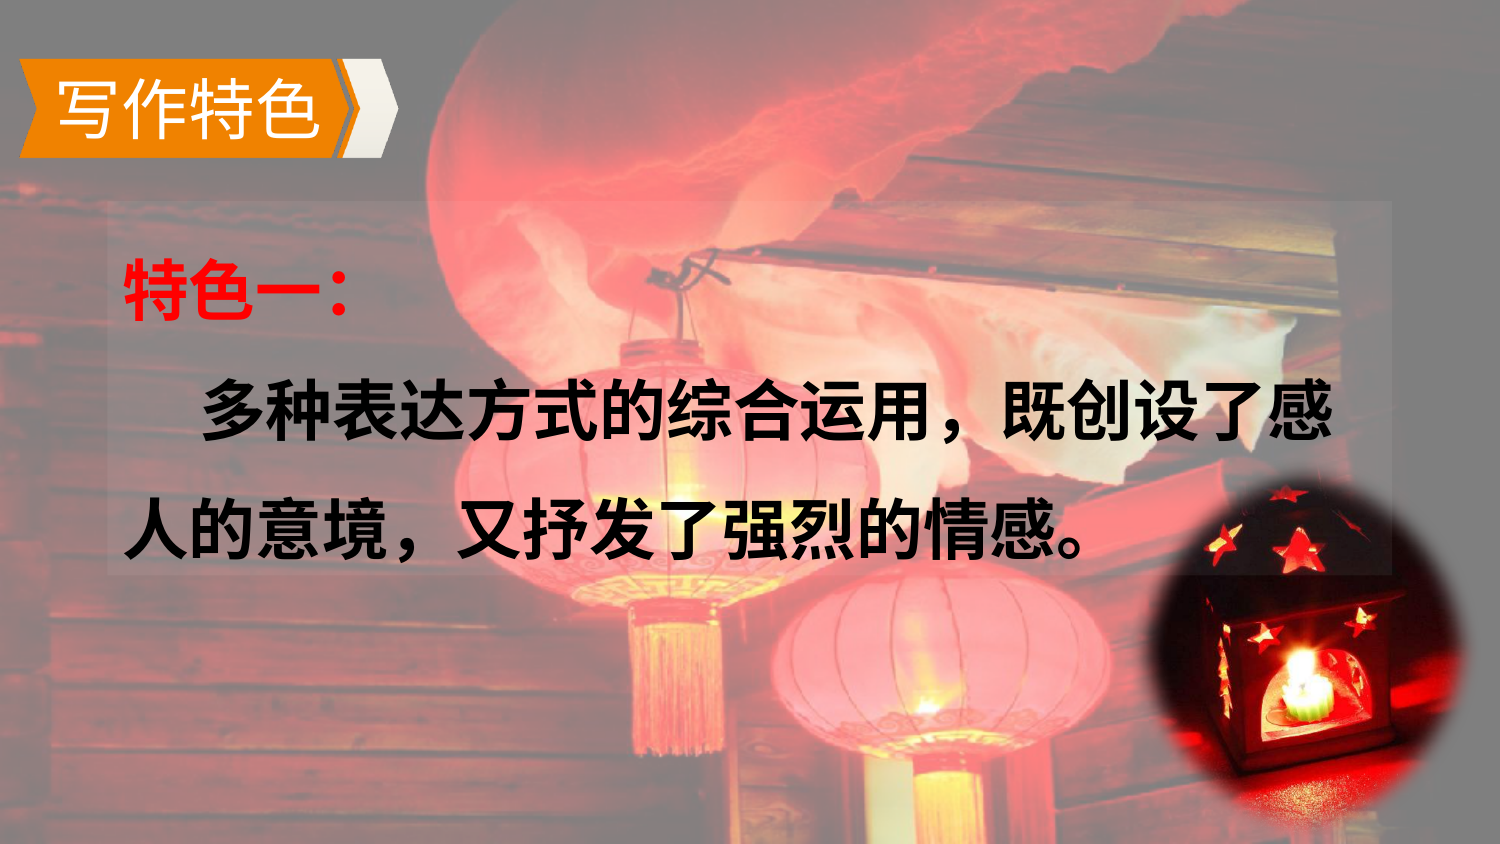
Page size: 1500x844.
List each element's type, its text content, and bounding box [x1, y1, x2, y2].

picture [1124, 455, 1483, 843]
text_box 特色一： 多种表达方式的综合运用，既创设了感人的意境，又抒发了强烈的情感。 [107, 200, 1393, 576]
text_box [15, 54, 401, 162]
